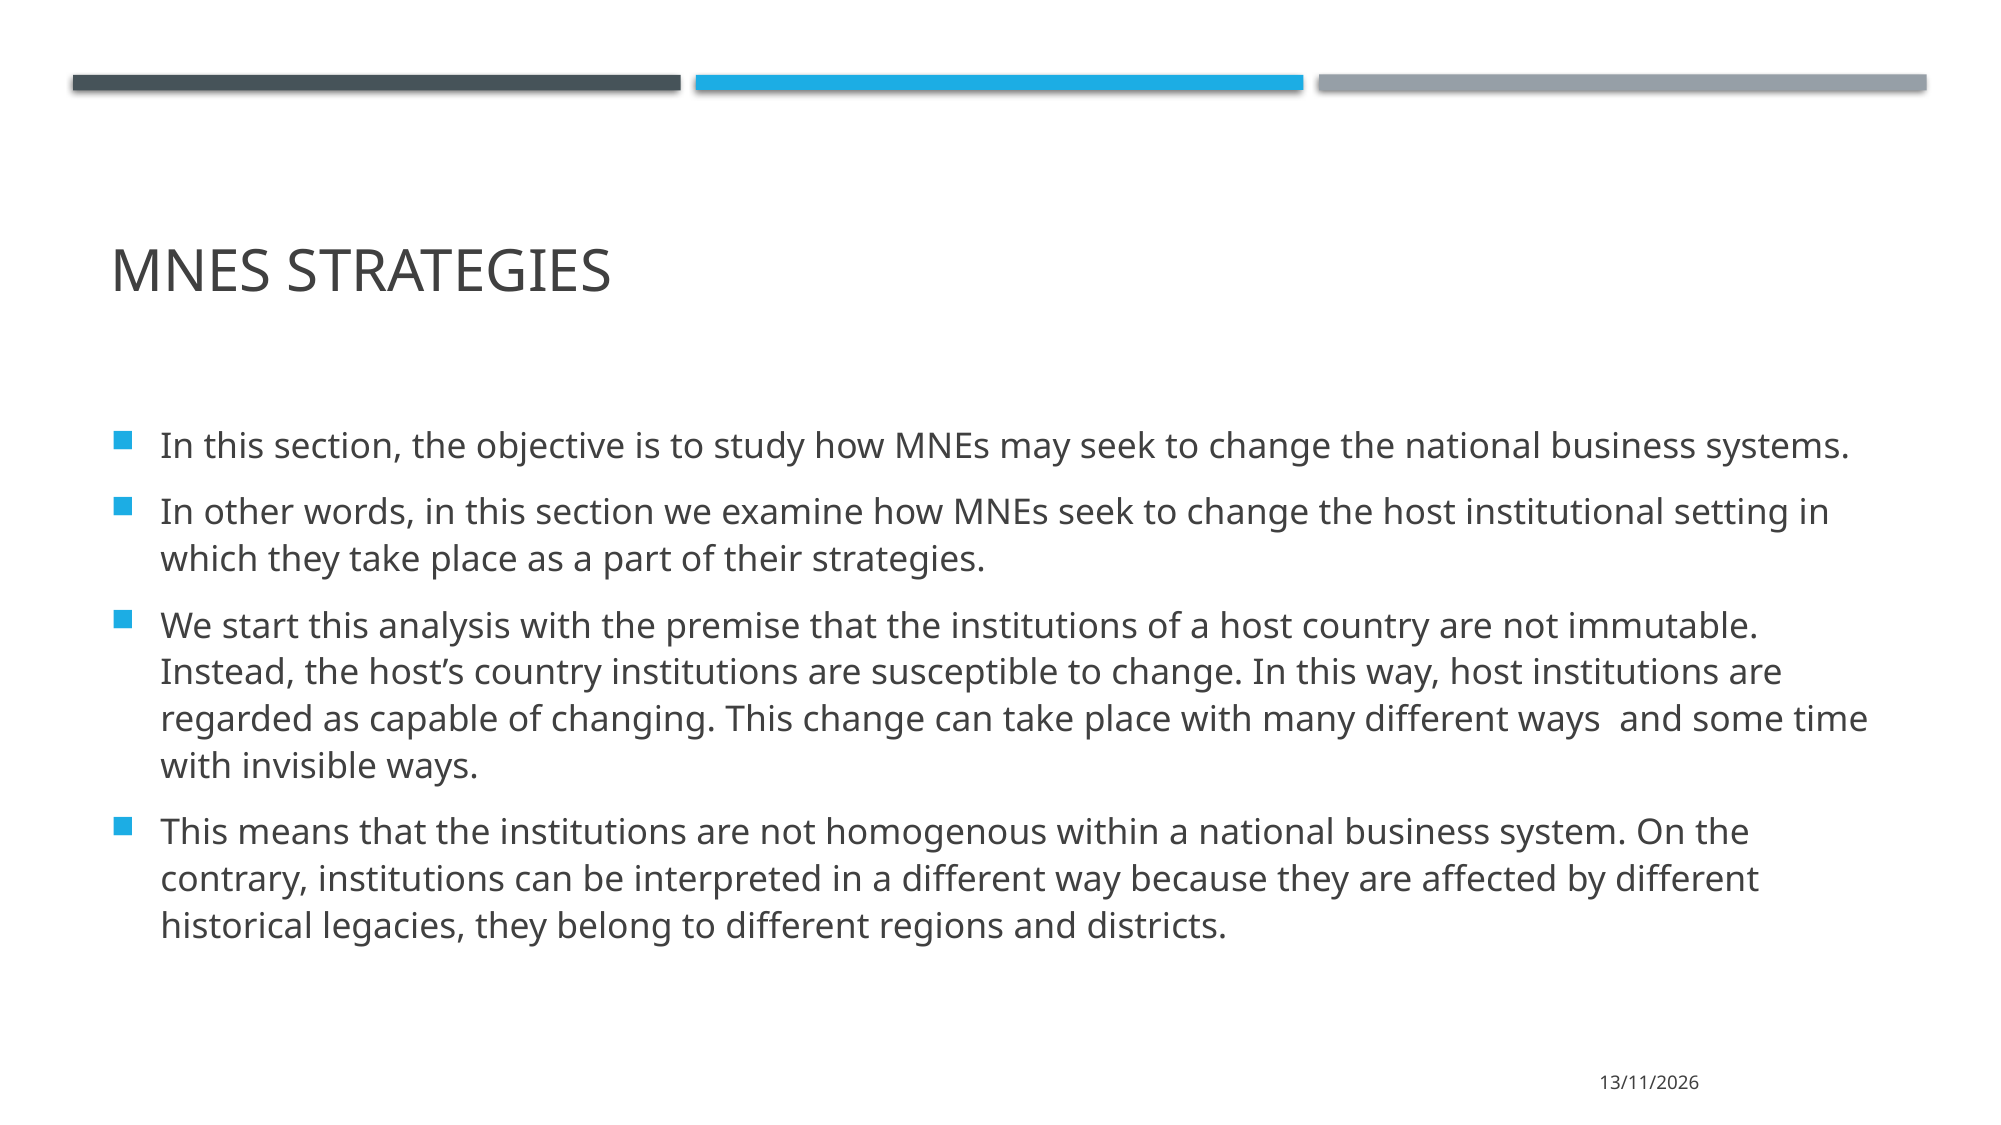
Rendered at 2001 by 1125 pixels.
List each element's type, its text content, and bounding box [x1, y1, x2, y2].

list In this section, the objective is to study how MNEs may seek to change the national business systems. In other words, in this section we examine how MNEs seek to change the host institutional setting in which they take place as a part of their strategies. We start this analysis with the premise that the institutions of a host country are not immutable. Instead, the host’s country institutions are susceptible to change. In this way, host institutions are regarded as capable of changing. This change can take place with many different ways and some time with invisible ways. This means that the institutions are not homogenous within a national business system. On the contrary, institutions can be interpreted in a different way because they are affected by different historical legacies, they belong to different regions and districts. [95, 383, 1905, 981]
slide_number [1247, 1053, 1715, 1114]
title MNEs strategies [95, 115, 1905, 311]
